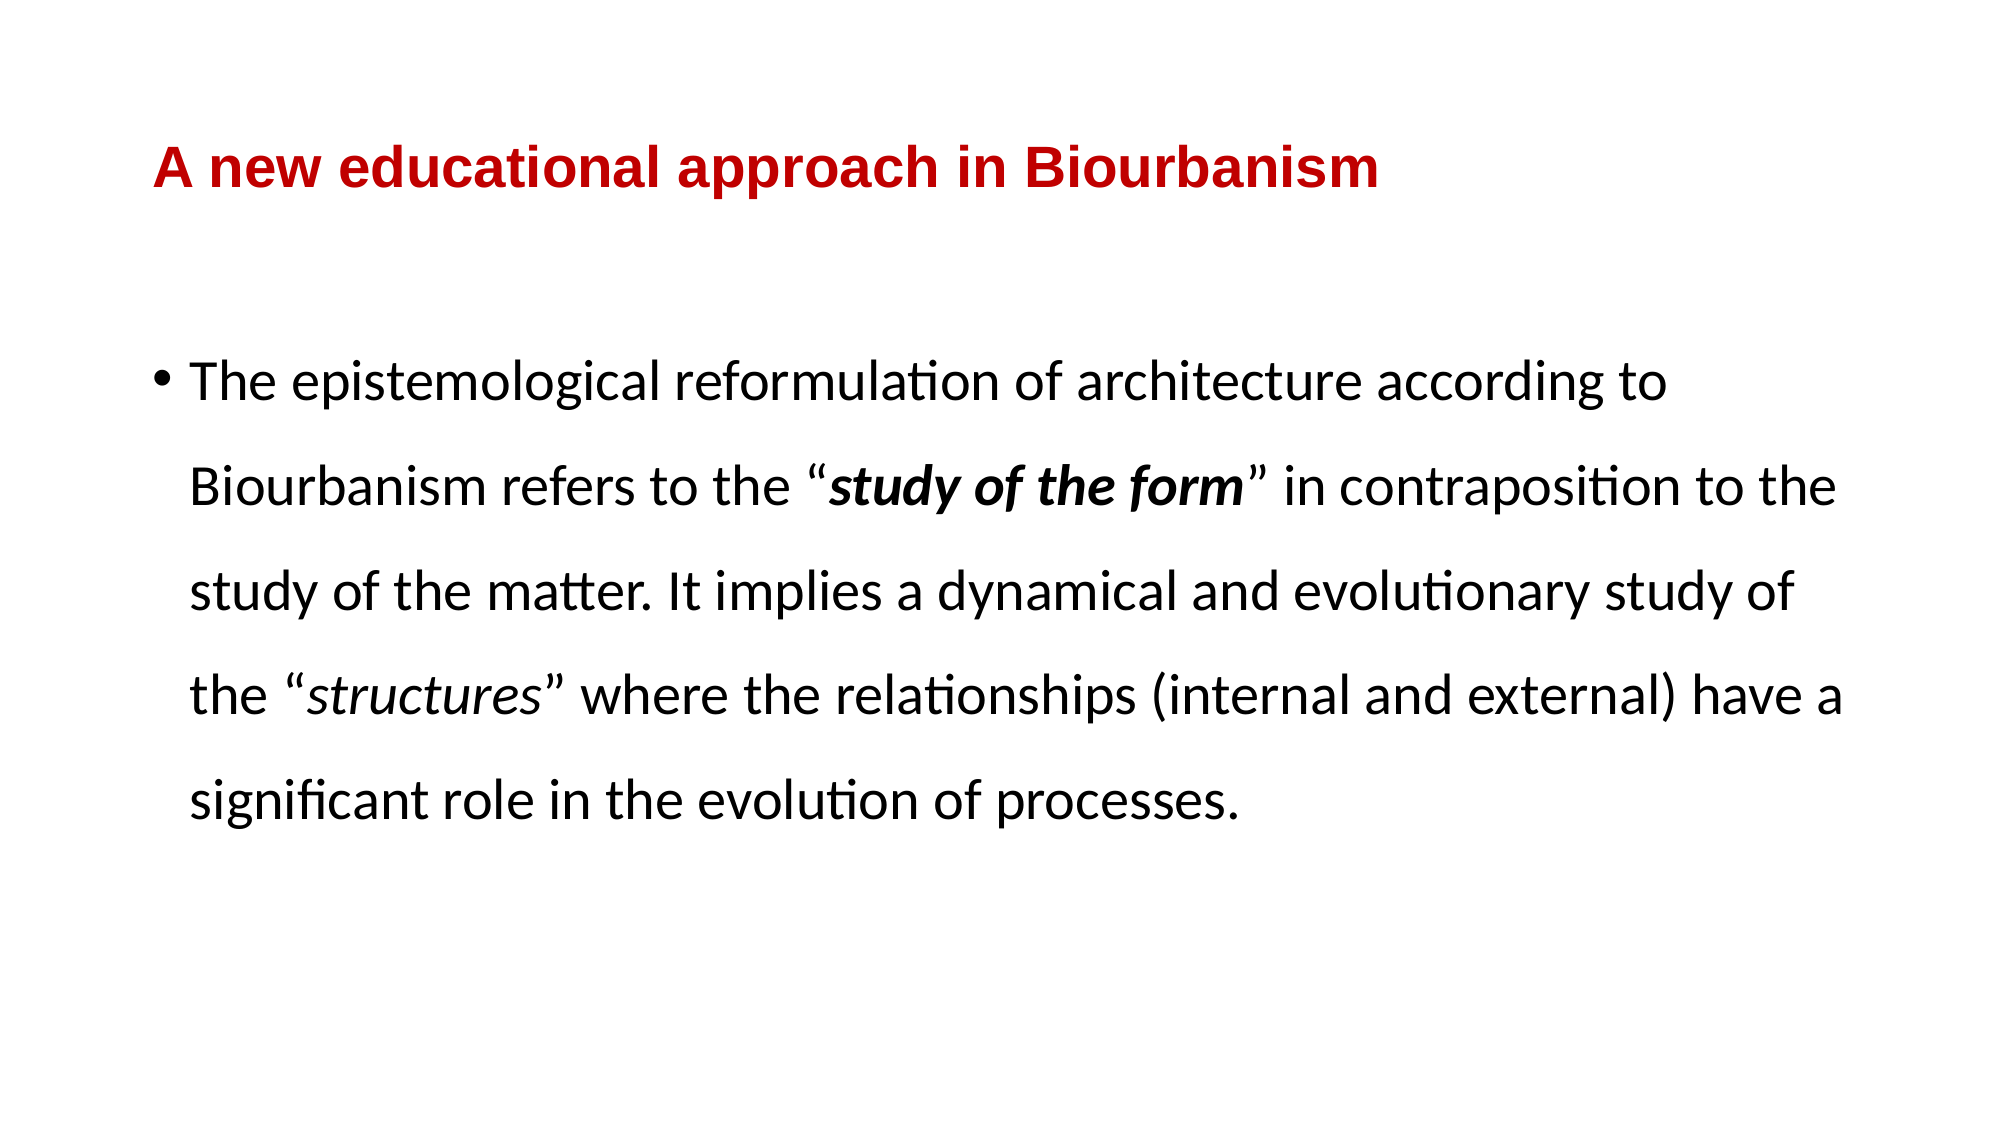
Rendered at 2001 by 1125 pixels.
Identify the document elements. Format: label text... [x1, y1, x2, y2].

title A new educational approach in Biourbanism [137, 59, 1863, 278]
list The epistemological reformulation of architecture according to Biourbanism refers to the “study of the form” in contraposition to the study of the matter. It implies a dynamical and evolutionary study of the “structures” where the relationships (internal and external) have a significant role in the evolution of processes. [137, 299, 1863, 1014]
